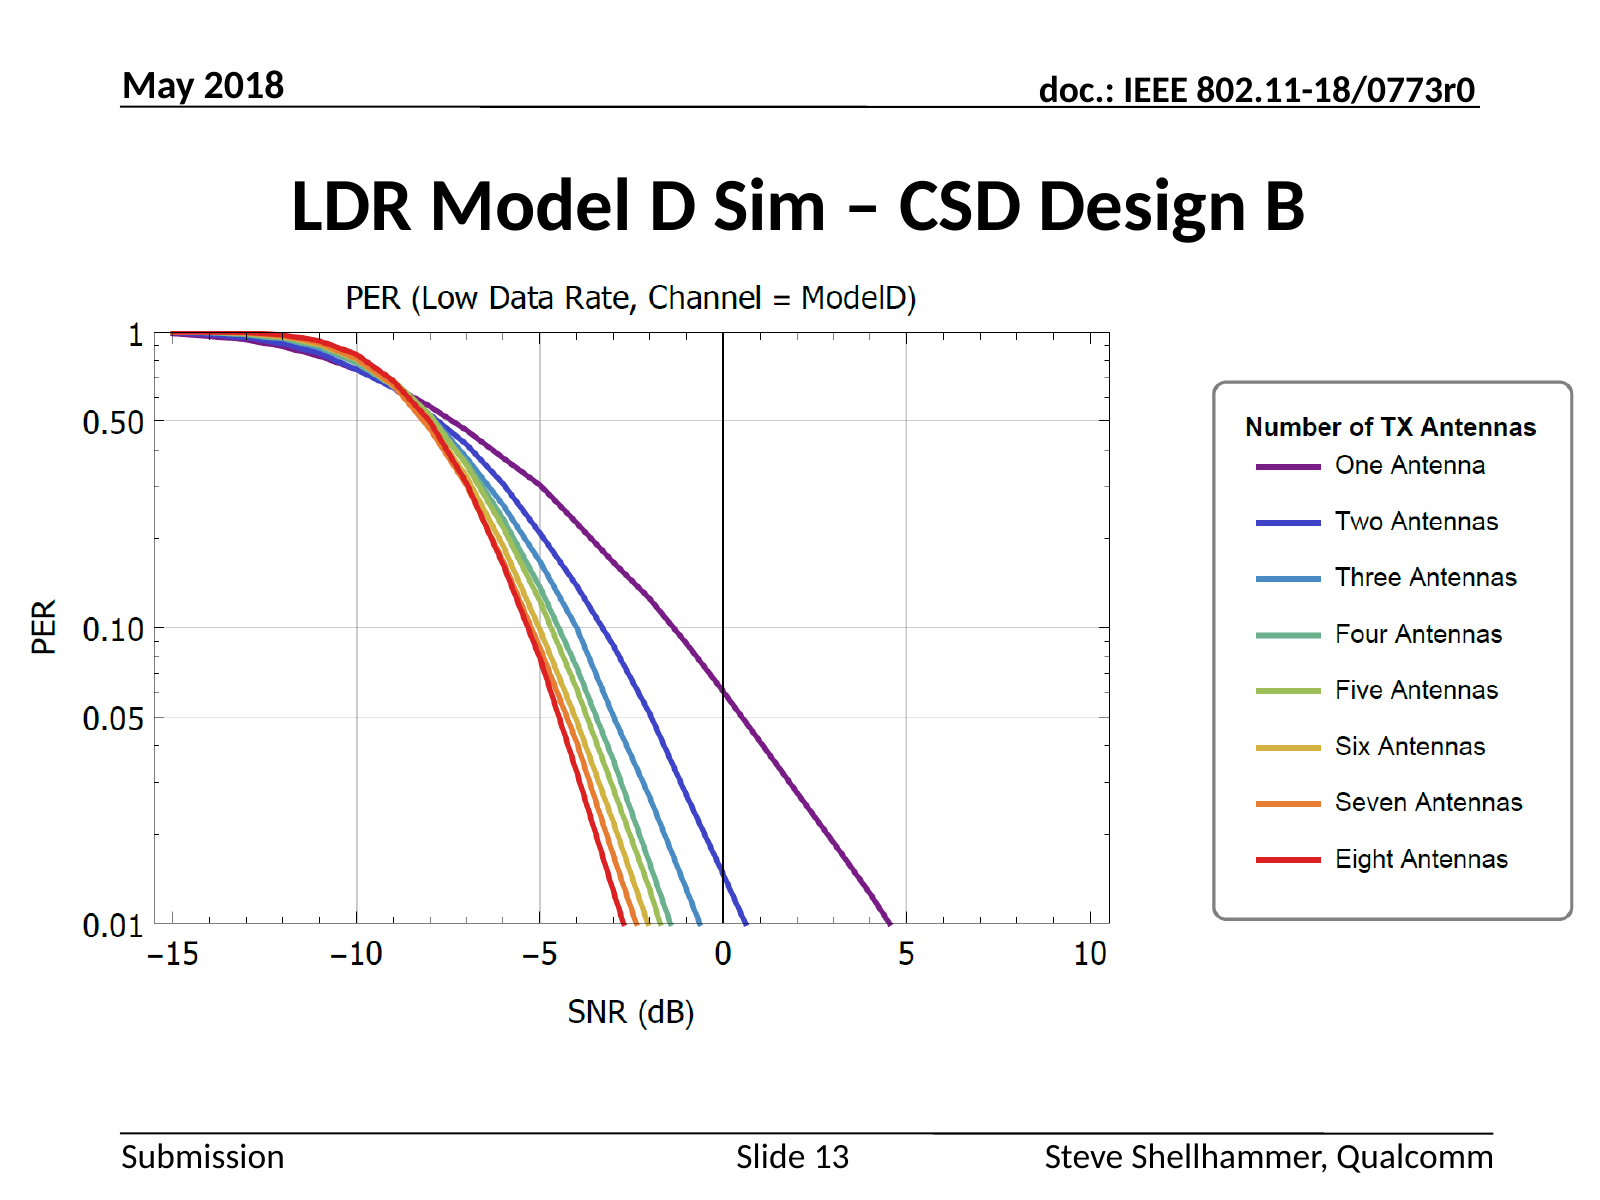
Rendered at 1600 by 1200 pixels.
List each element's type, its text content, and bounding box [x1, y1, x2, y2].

picture [16, 262, 1584, 1038]
footer Steve Shellhammer, Qualcomm [937, 1132, 1495, 1174]
slide_number Slide 13 [733, 1132, 854, 1197]
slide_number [121, 58, 451, 107]
title LDR Model D Sim – CSD Design B [119, 119, 1480, 261]
